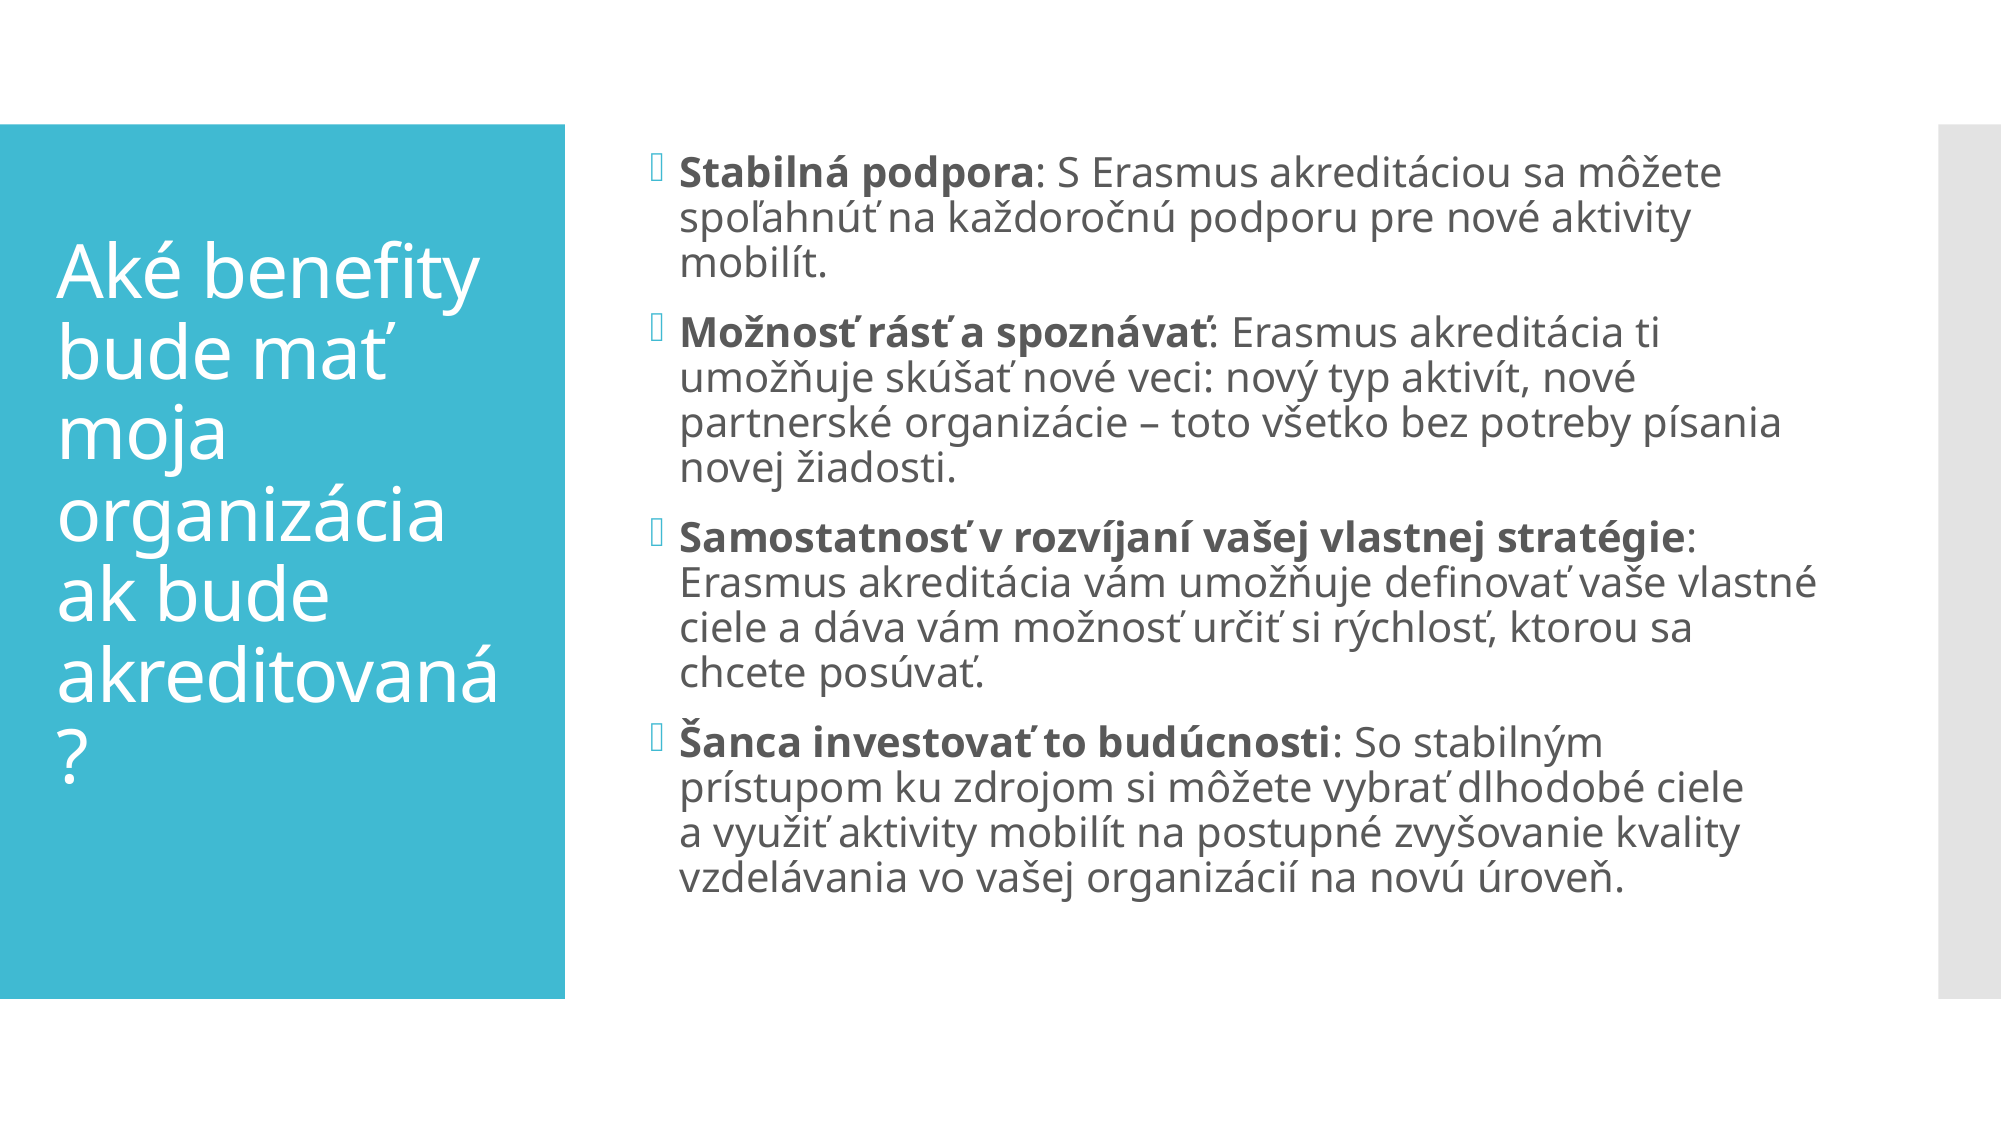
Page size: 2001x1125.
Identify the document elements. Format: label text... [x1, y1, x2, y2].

list Stabilná podpora: S Erasmus akreditáciou sa môžete spoľahnúť na každoročnú podporu pre nové aktivity mobilít. Možnosť rásť a spoznávať: Erasmus akreditácia ti umožňuje skúšať nové veci: nový typ aktivít, nové partnerské organizácie – toto všetko bez potreby písania novej žiadosti. Samostatnosť v rozvíjaní vašej vlastnej stratégie: Erasmus akreditácia vám umožňuje definovať vaše vlastné ciele a dáva vám možnosť určiť si rýchlosť, ktorou sa chcete posúvať. Šanca investovať to budúcnosti: So stabilným prístupom ku zdrojom si môžete vybrať dlhodobé ciele a využiť aktivity mobilít na postupné zvyšovanie kvality vzdelávania vo vašej organizácií na novú úroveň. [634, 141, 1835, 982]
title Aké benefity bude mať moja organizácia ak bude akreditovaná? [41, 184, 525, 940]
